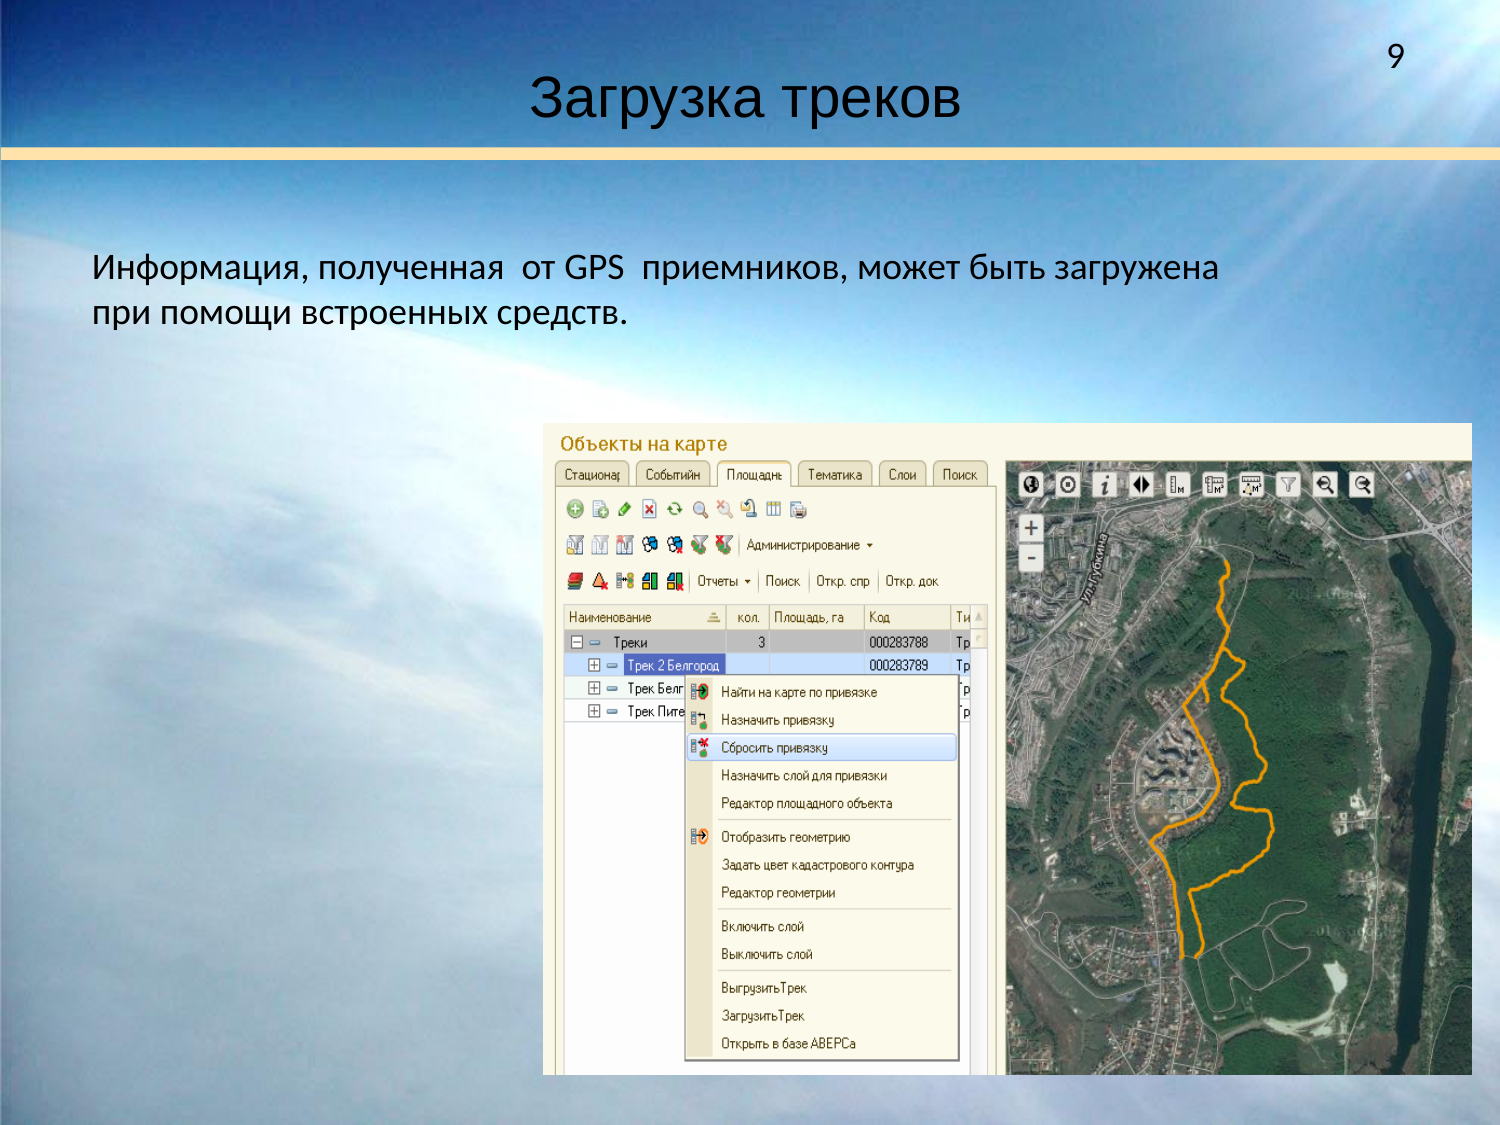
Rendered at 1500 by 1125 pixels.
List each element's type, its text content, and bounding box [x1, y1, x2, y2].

picture [0, 0, 1500, 153]
text_box 9 [1371, 23, 1421, 129]
text_box Загрузка треков [79, 35, 1430, 153]
text_box Информация, полученная от GPS приемников, может быть загружена при помощи встроенных средств. [77, 234, 1244, 340]
picture [0, 154, 1500, 1125]
